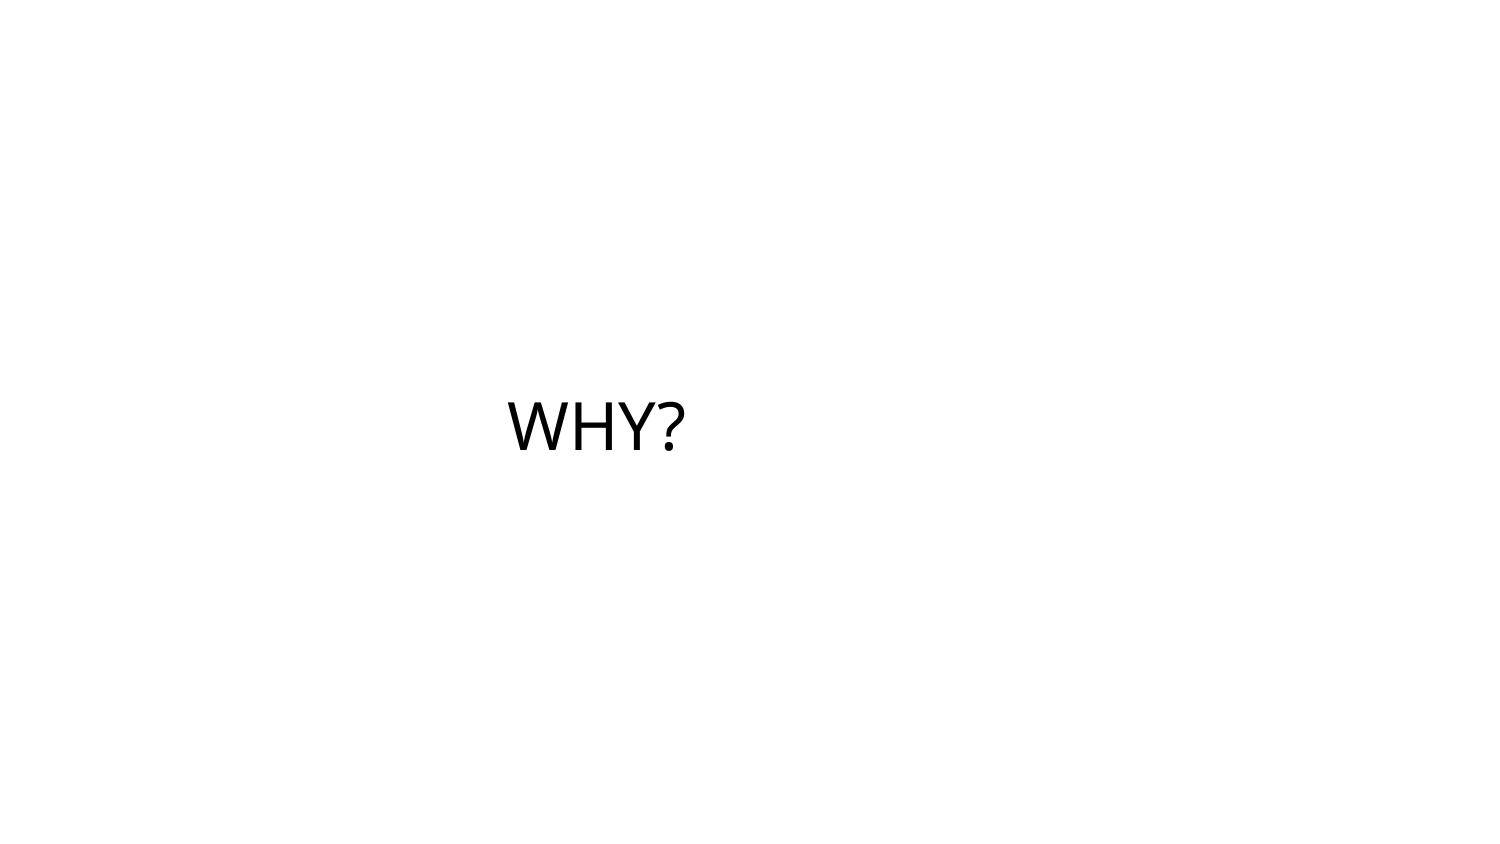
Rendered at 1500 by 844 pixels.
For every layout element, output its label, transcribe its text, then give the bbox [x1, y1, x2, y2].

title WHY? [499, 346, 1500, 511]
